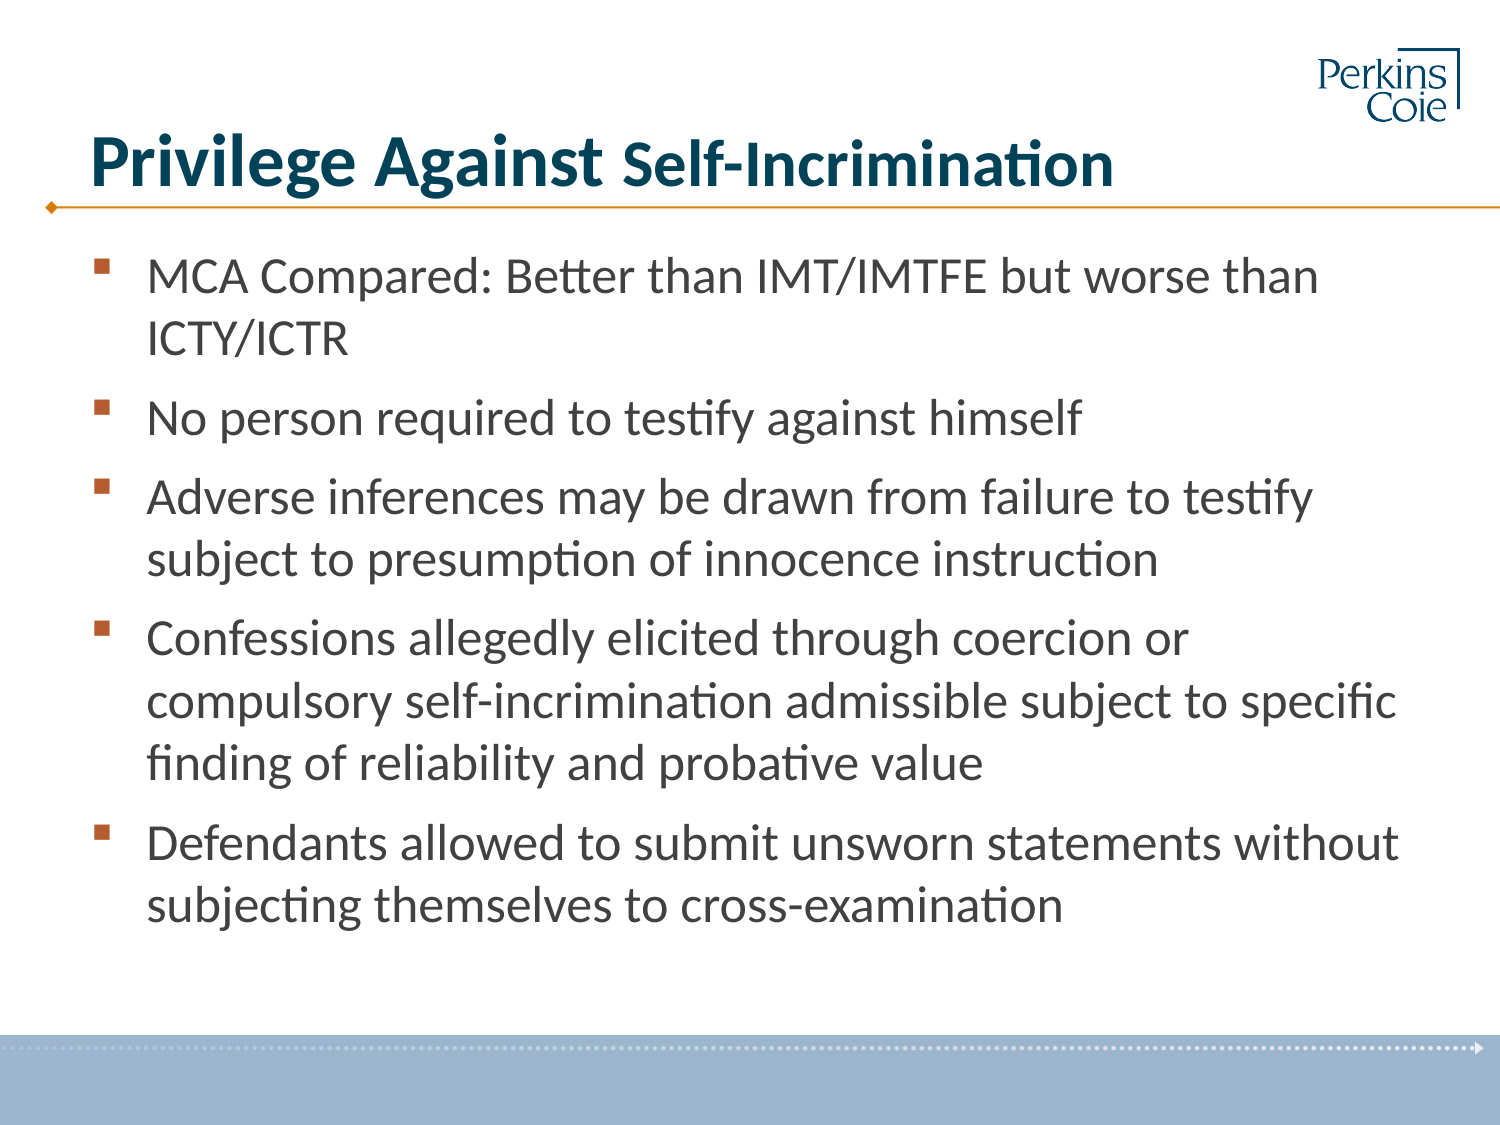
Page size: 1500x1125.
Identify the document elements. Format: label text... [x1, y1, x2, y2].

list MCA Compared: Better than IMT/IMTFE but worse than ICTY/ICTR No person required to testify against himself Adverse inferences may be drawn from failure to testify subject to presumption of innocence instruction Confessions allegedly elicited through coercion or compulsory self-incrimination admissible subject to specific finding of reliability and probative value Defendants allowed to submit unsworn statements without subjecting themselves to cross-examination [75, 233, 1425, 938]
picture [0, 0, 1500, 1125]
title Privilege Against Self-Incrimination [75, 21, 1425, 210]
